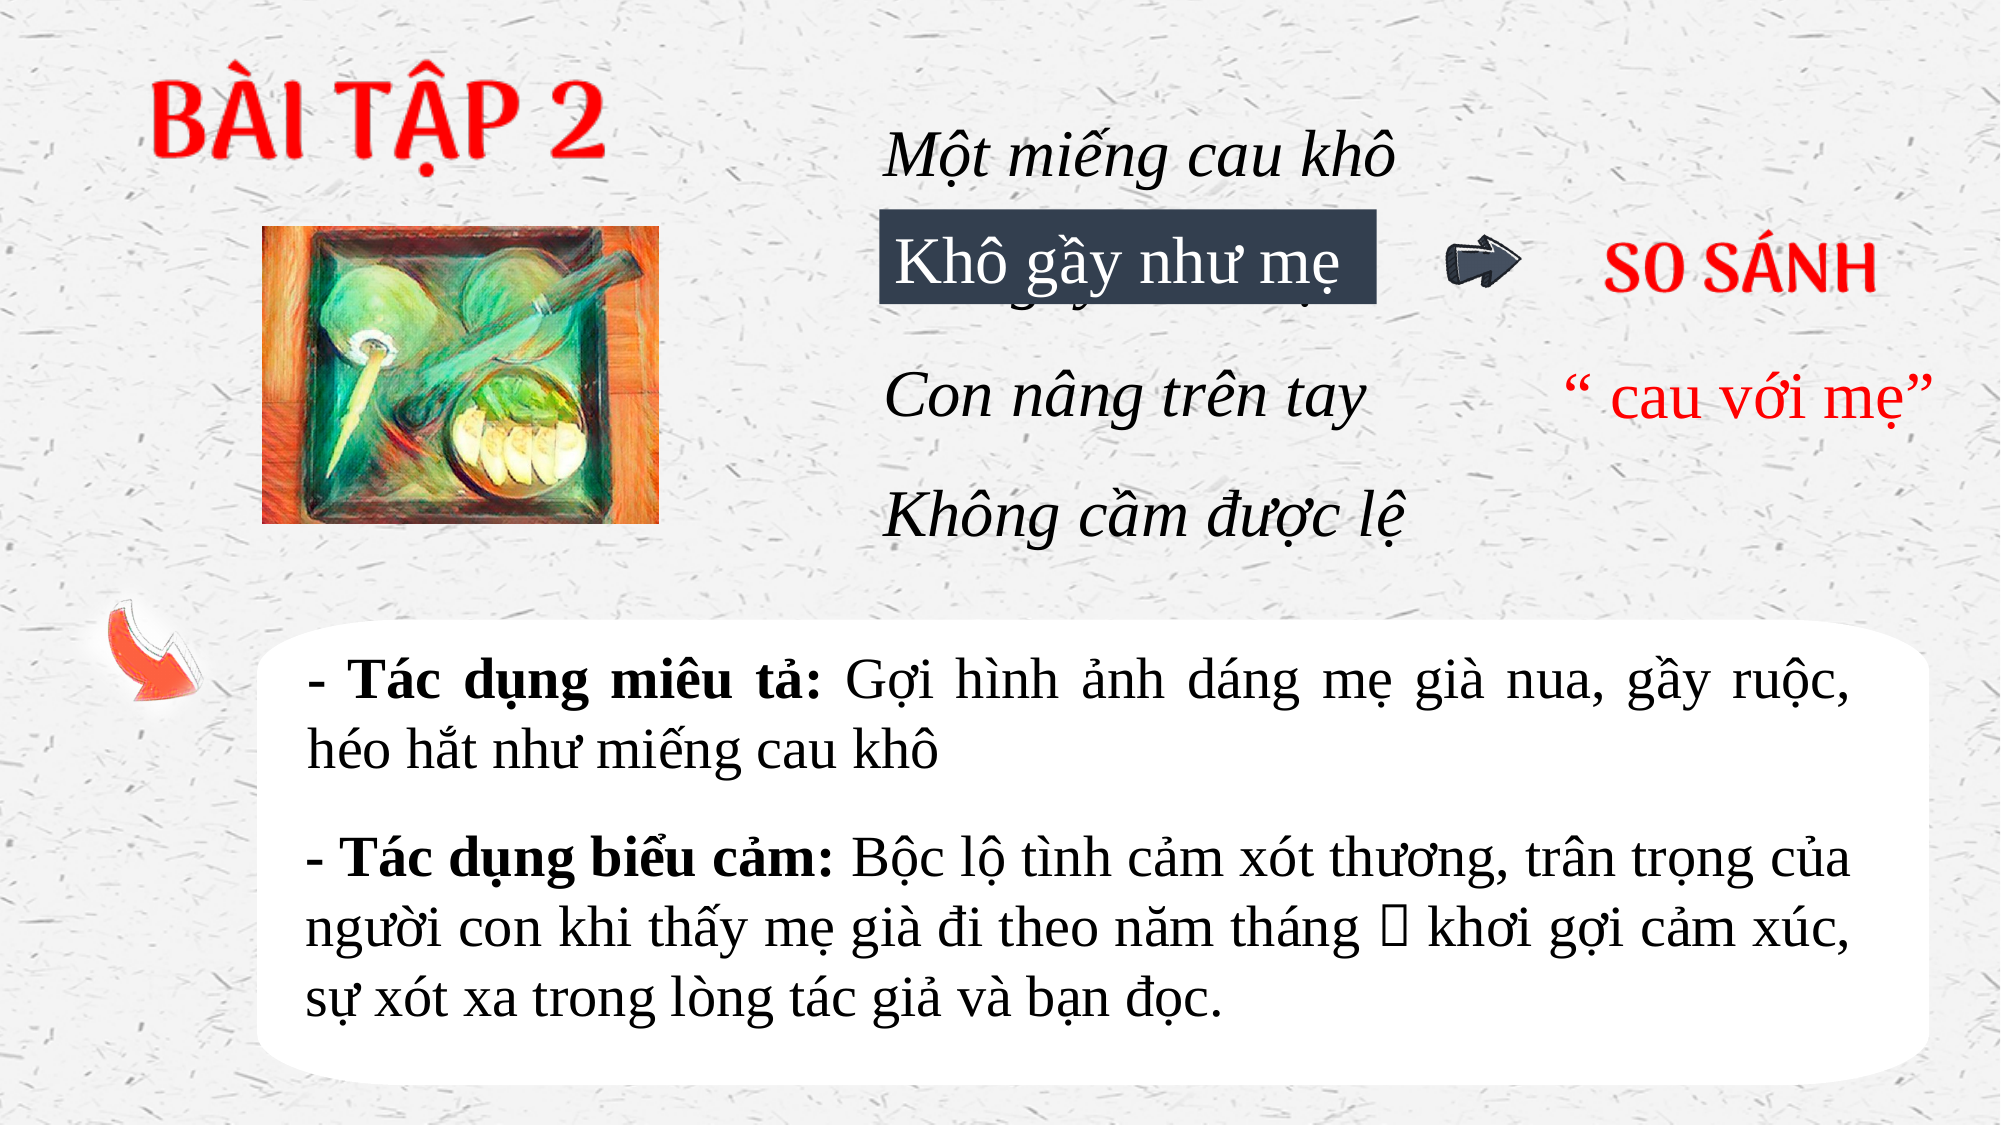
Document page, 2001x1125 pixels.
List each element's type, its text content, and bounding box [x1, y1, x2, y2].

text_box Khô gầy như mẹ [879, 209, 1377, 305]
text_box - Tác dụng biểu cảm: Bộc lộ tình cảm xót thương, trân trọng của người con khi thấy mẹ già đi theo năm tháng  khơi gợi cảm xúc, sự xót xa trong lòng tác giả và bạn đọc. [290, 810, 1867, 1036]
text_box - Tác dụng miêu tả: Gợi hình ảnh dáng mẹ già nua, gầy ruộc, héo hắt như miếng cau khô [293, 632, 1867, 788]
text_box Một miếng cau khô Khô gầy như mẹ Con nâng trên tay Không cầm được lệ [718, 62, 1651, 558]
text_box “ cau với mẹ” [1549, 344, 1993, 439]
text_box [257, 619, 1930, 1086]
picture [0, 0, 2001, 1125]
